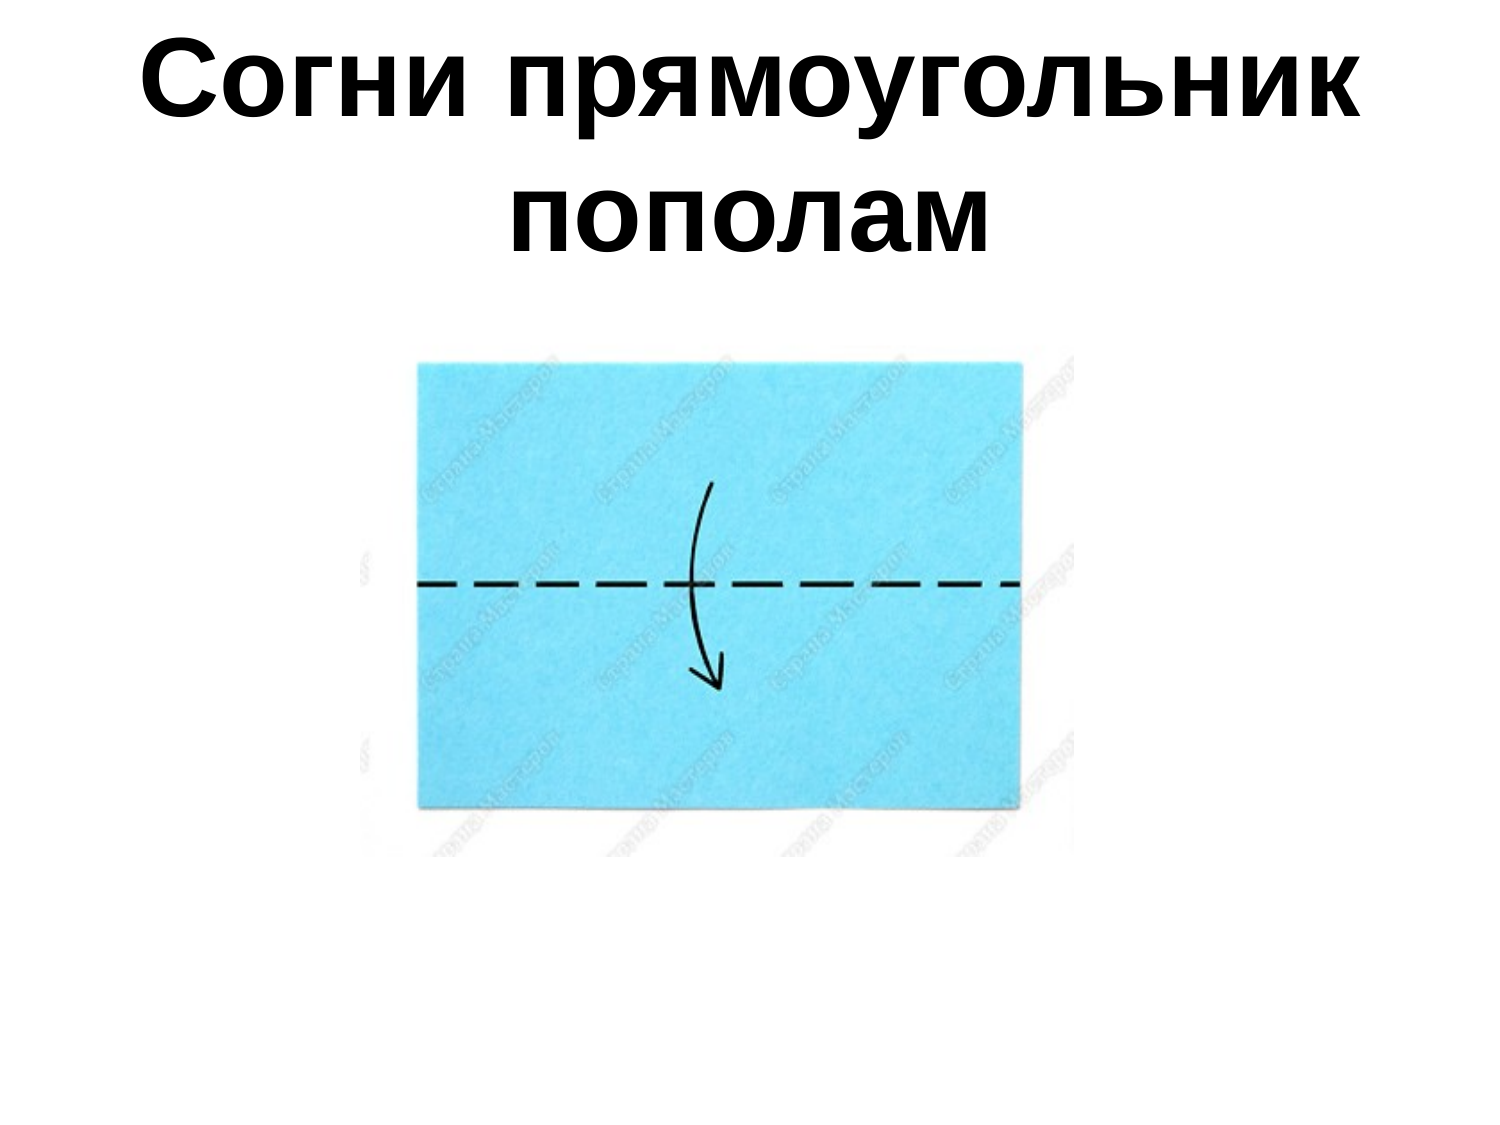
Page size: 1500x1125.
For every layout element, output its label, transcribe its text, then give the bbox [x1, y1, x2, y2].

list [360, 314, 1075, 857]
title Согни прямоугольник пополам [74, 44, 1426, 233]
